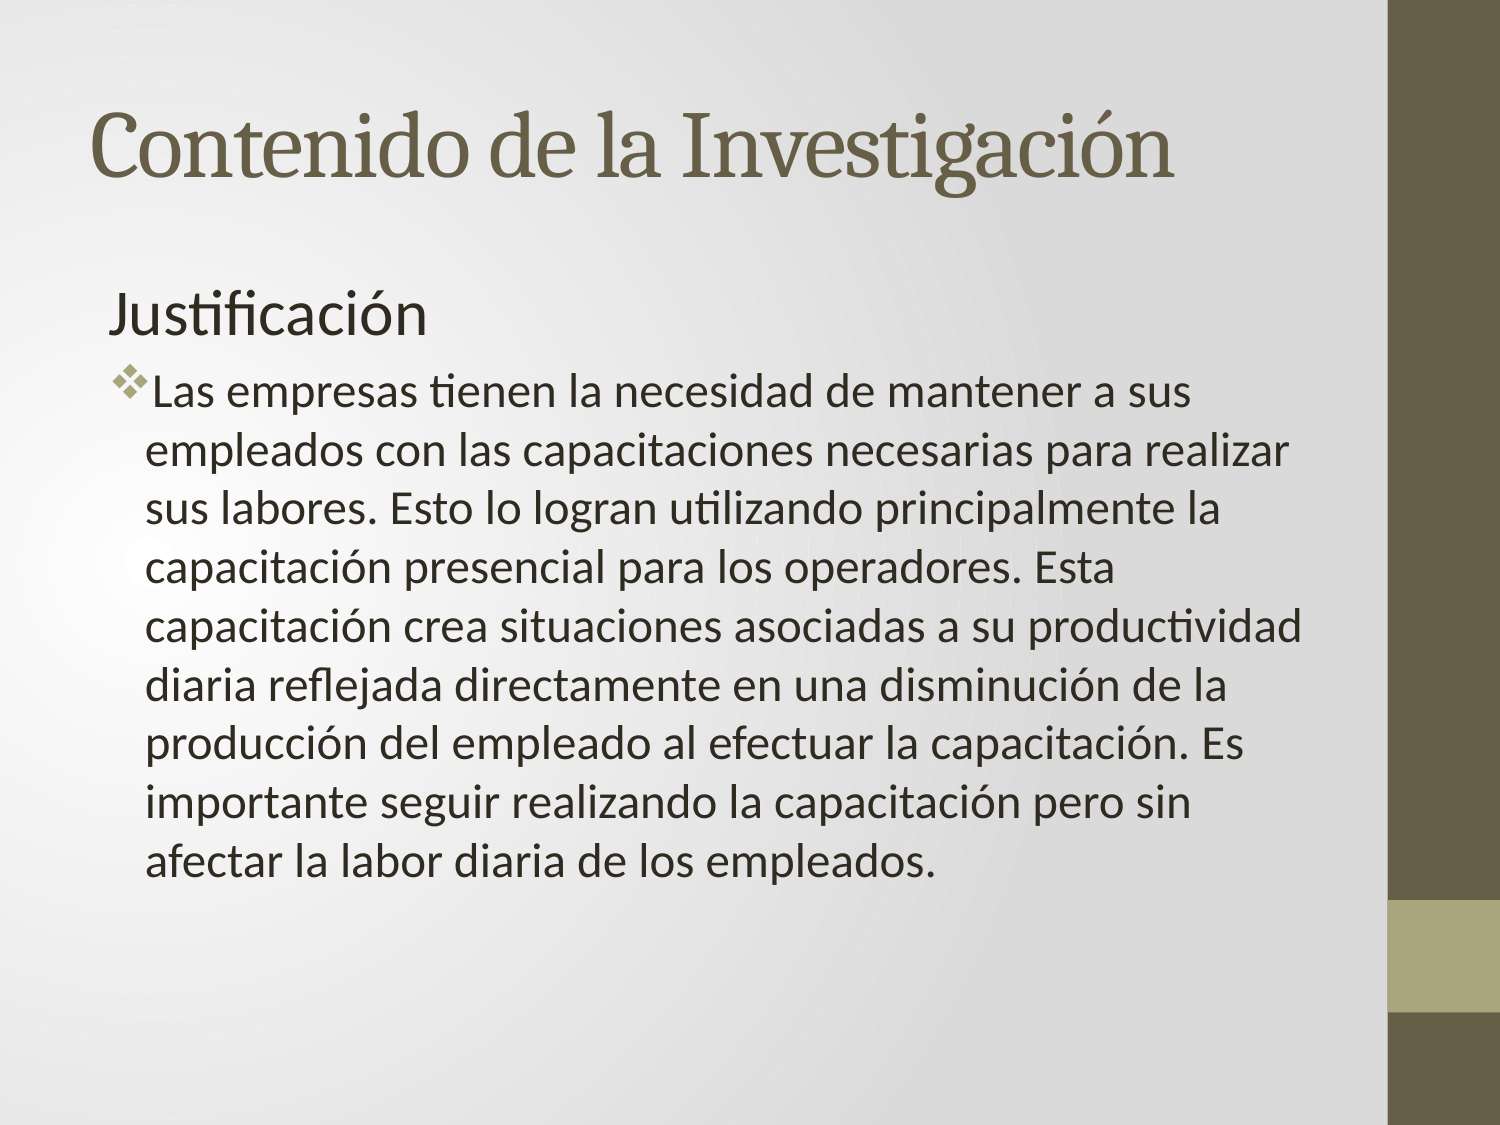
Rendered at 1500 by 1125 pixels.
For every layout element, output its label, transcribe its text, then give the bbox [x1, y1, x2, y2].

title Contenido de la Investigación [75, 45, 1325, 233]
list Justificación Las empresas tienen la necesidad de mantener a sus empleados con las capacitaciones necesarias para realizar sus labores. Esto lo logran utilizando principalmente la capacitación presencial para los operadores. Esta capacitación crea situaciones asociadas a su productividad diaria reflejada directamente en una disminución de la producción del empleado al efectuar la capacitación. Es importante seguir realizando la capacitación pero sin afectar la labor diaria de los empleados. [75, 262, 1325, 1050]
